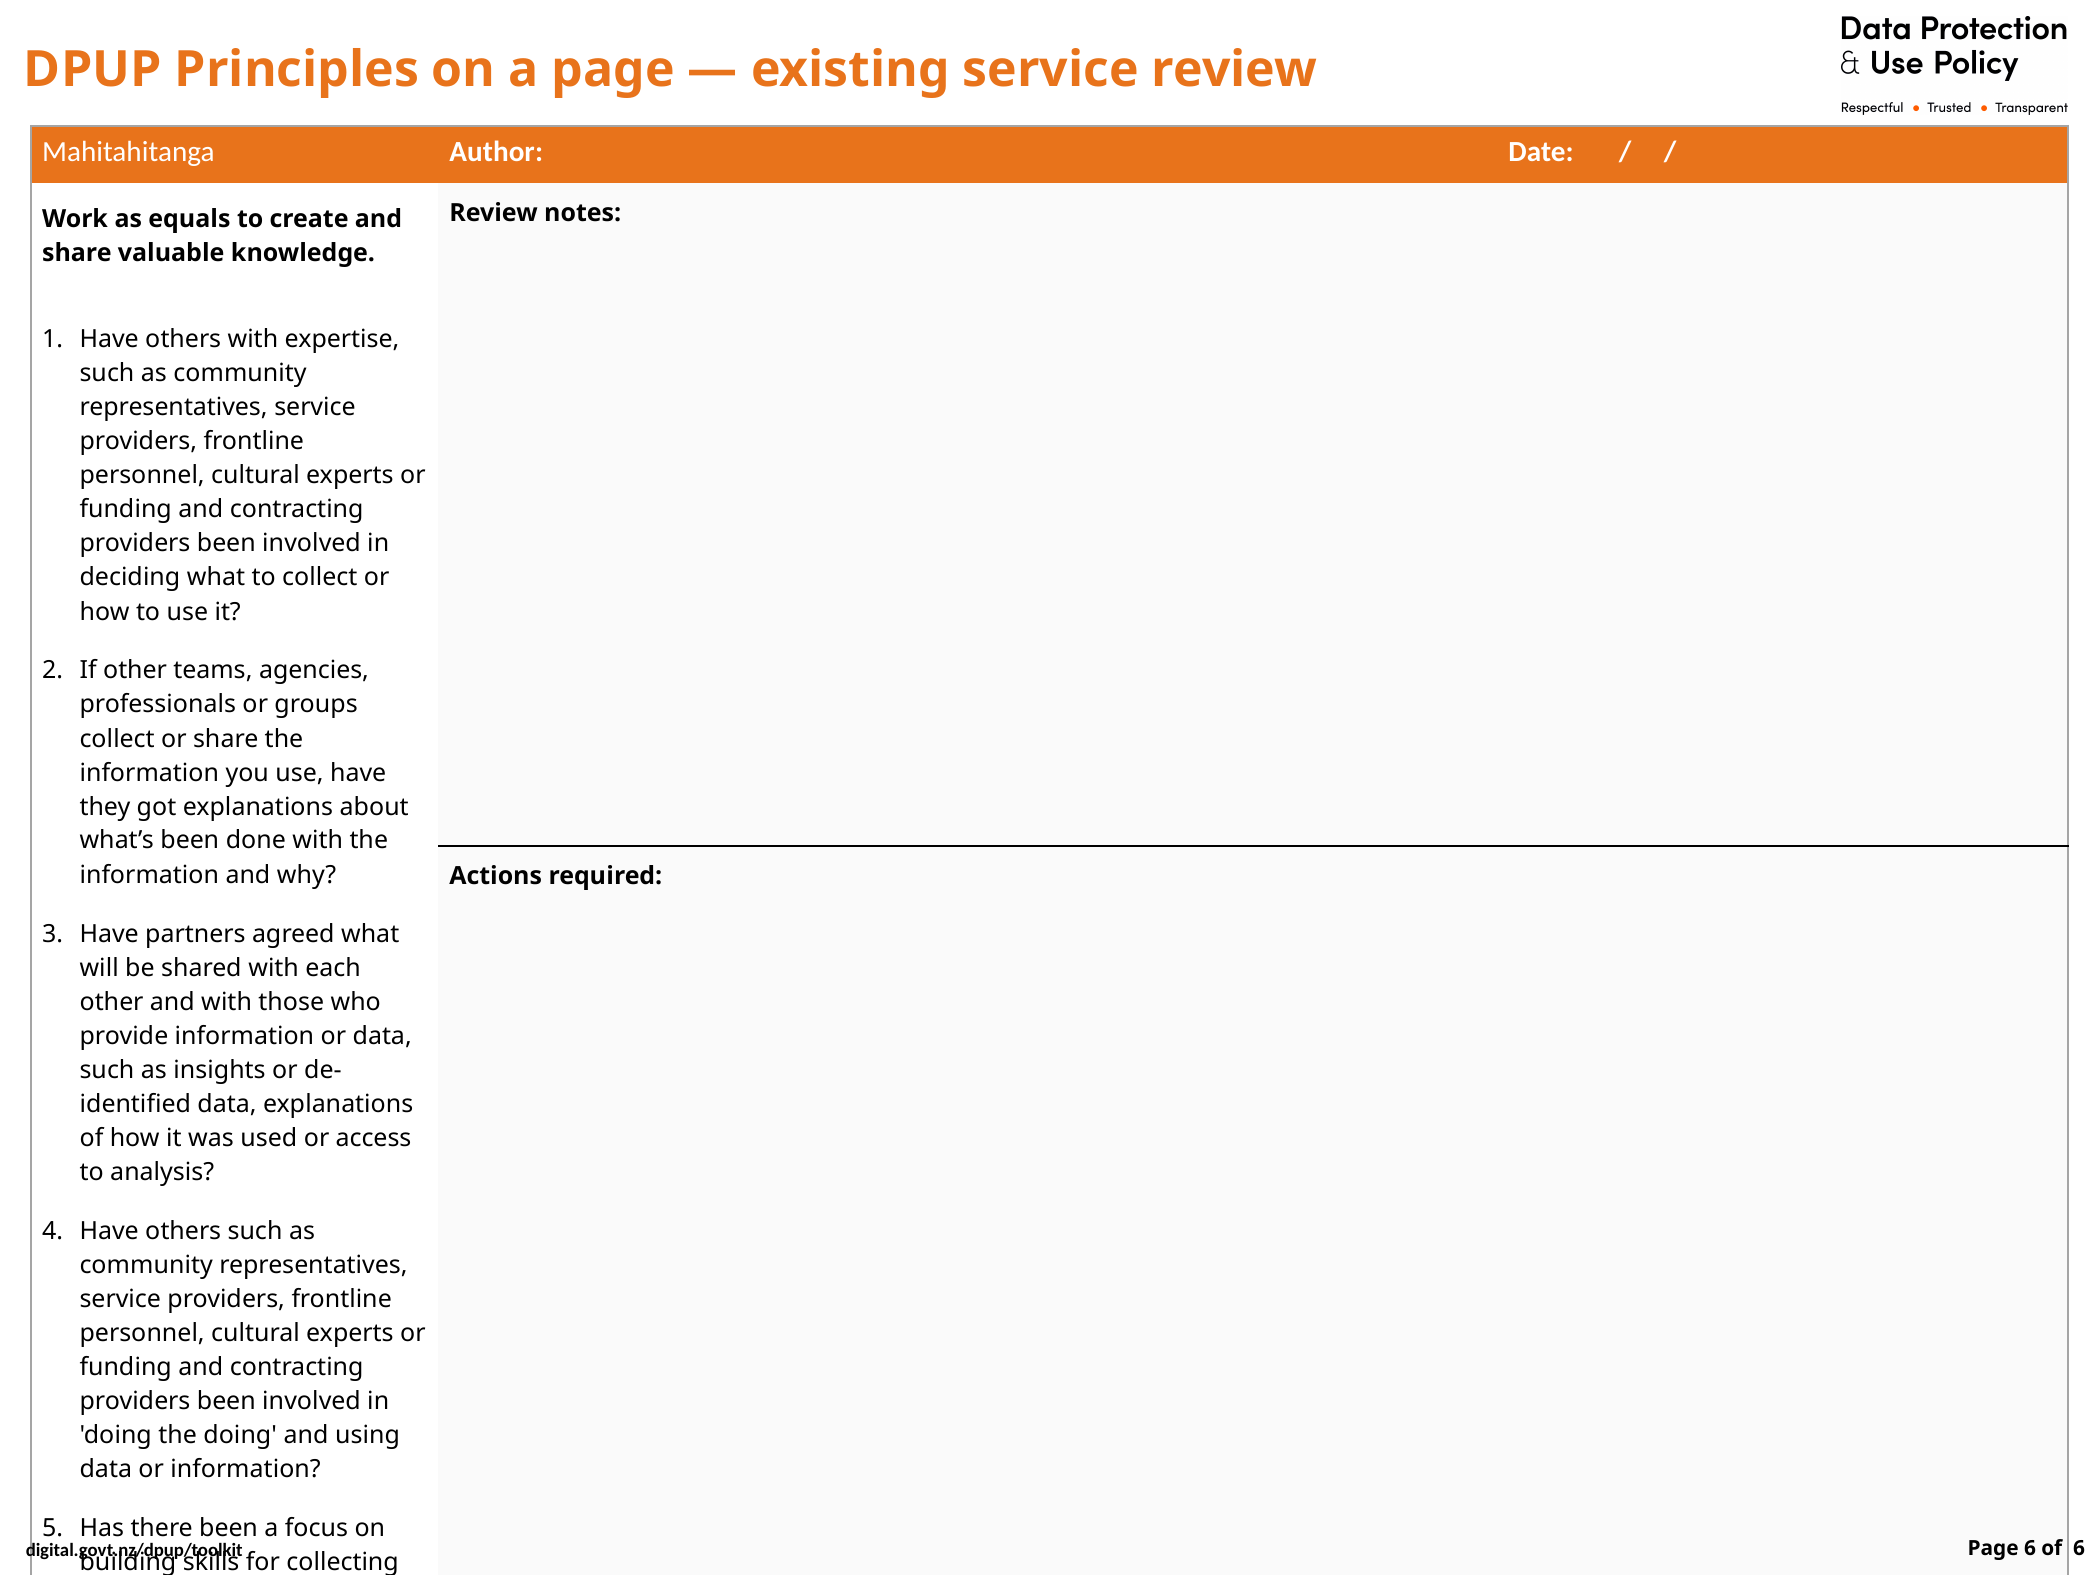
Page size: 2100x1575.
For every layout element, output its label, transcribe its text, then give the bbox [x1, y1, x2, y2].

text_box Page 6 of 6 [1952, 1527, 2100, 1567]
text_box DPUP Principles on a page — existing service review [9, 29, 1333, 105]
text_box digital.govt.nz/dpup/toolkit [11, 1529, 258, 1568]
table_header Author: Date: / / [438, 127, 2067, 183]
table_cell Have others with expertise, such as community representatives, service providers, frontline personnel, cultural experts or funding and contracting providers been involved in deciding what to collect or how to use it? If other teams, agencies, professionals or groups collect or share the information you use, have they got explanations about what’s been done with the information and why? Have partners agreed what will be shared with each other and with those who provide information or data, such as insights or de-identified data, explanations of how it was used or access to analysis? Have others such as community representatives, service providers, frontline personnel, cultural experts or funding and contracting providers been involved in 'doing the doing' and using data or information? Has there been a focus on building skills for collecting or using data and information? [32, 321, 438, 1575]
table_cell Actions required: [438, 847, 2067, 1575]
picture [1841, 16, 2068, 115]
table_cell Review notes: [438, 183, 2067, 845]
table_header Mahitahitanga [32, 127, 438, 183]
table_cell Work as equals to create and share valuable knowledge. [32, 183, 438, 321]
